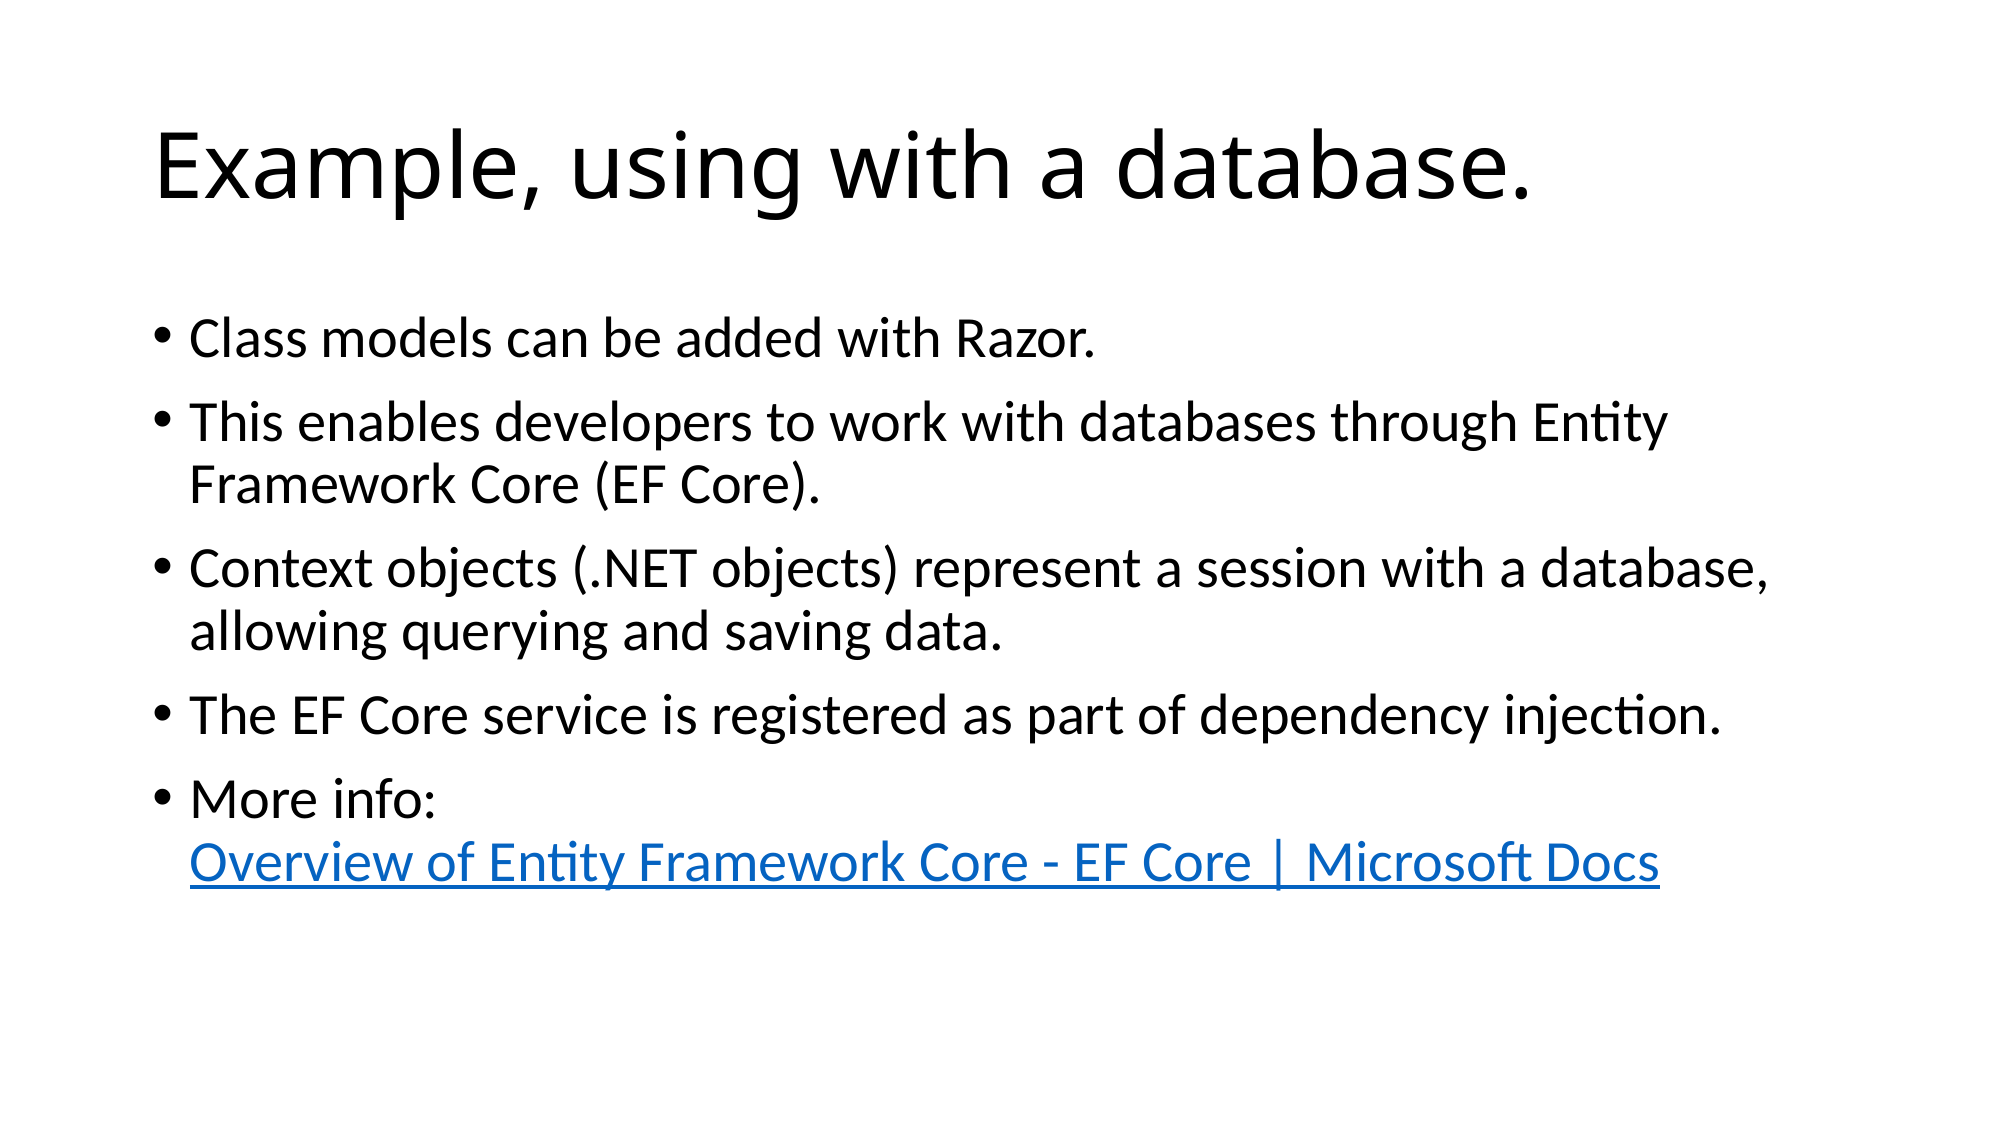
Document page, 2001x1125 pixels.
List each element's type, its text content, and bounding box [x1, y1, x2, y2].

title Example, using with a database. [137, 59, 1863, 278]
list Class models can be added with Razor. This enables developers to work with databases through Entity Framework Core (EF Core). Context objects (.NET objects) represent a session with a database, allowing querying and saving data. The EF Core service is registered as part of dependency injection. More info: Overview of Entity Framework Core - EF Core | Microsoft Docs [137, 299, 1863, 1014]
